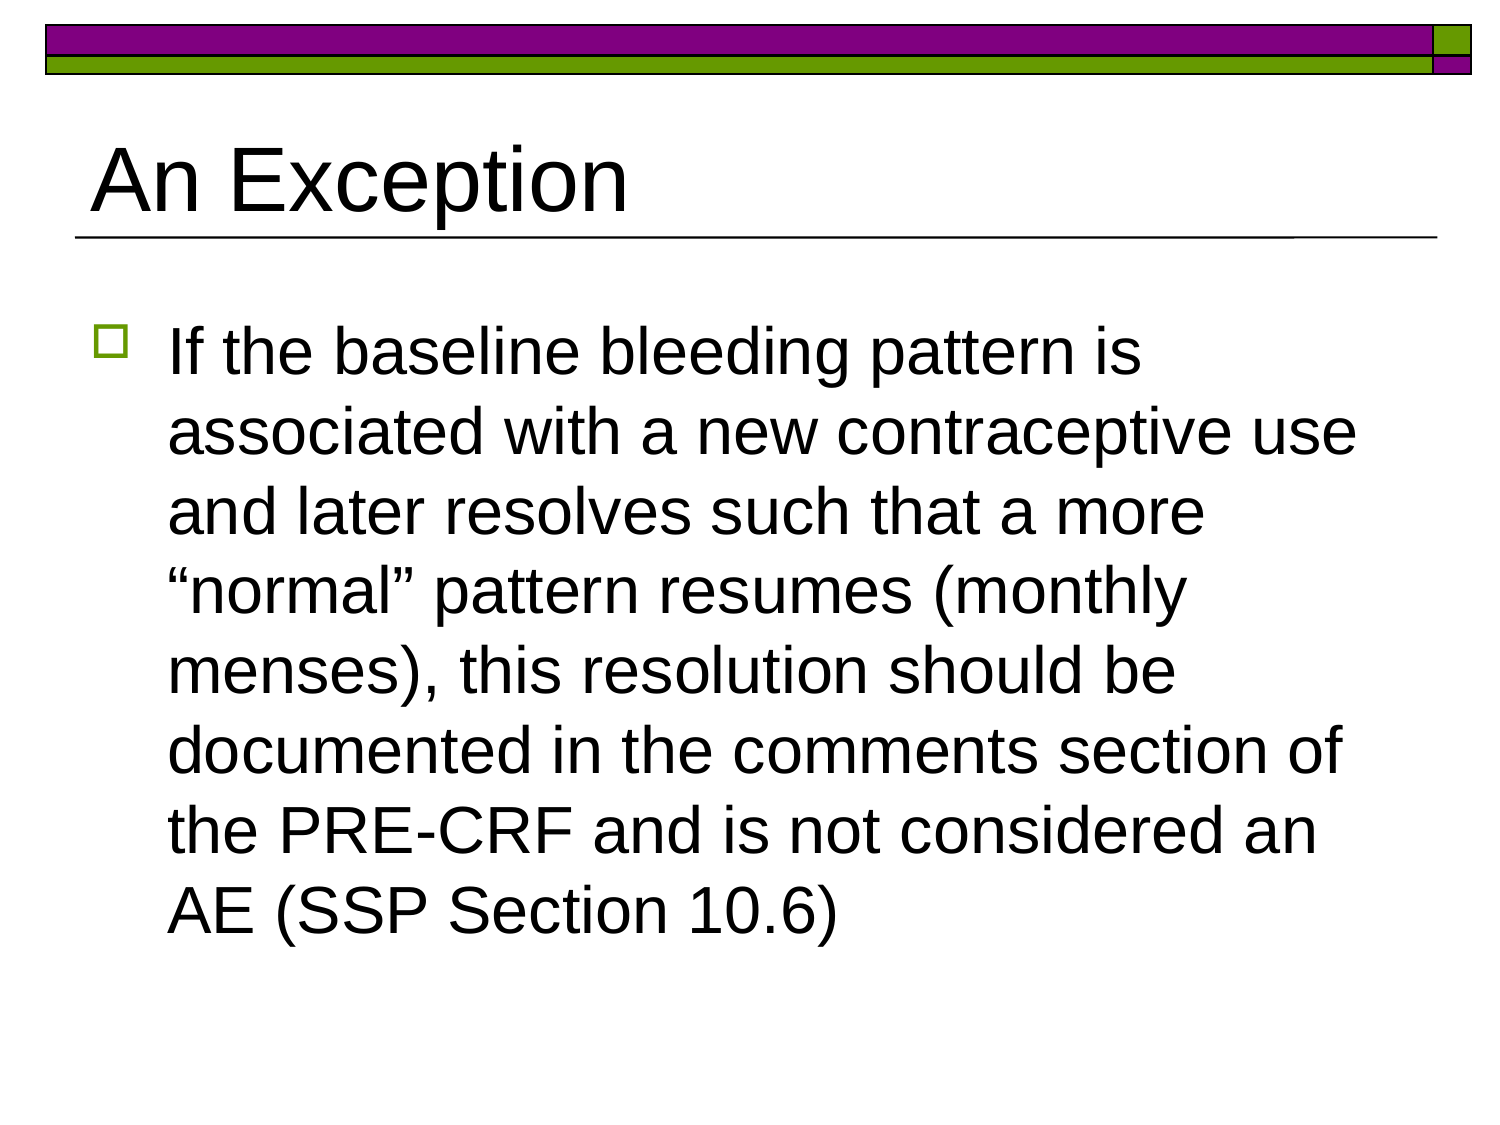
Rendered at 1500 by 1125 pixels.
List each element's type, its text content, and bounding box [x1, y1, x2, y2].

list If the baseline bleeding pattern is associated with a new contraceptive use and later resolves such that a more “normal” pattern resumes (monthly menses), this resolution should be documented in the comments section of the PRE-CRF and is not considered an AE (SSP Section 10.6) [75, 299, 1425, 1006]
title An Exception [75, 50, 1425, 238]
